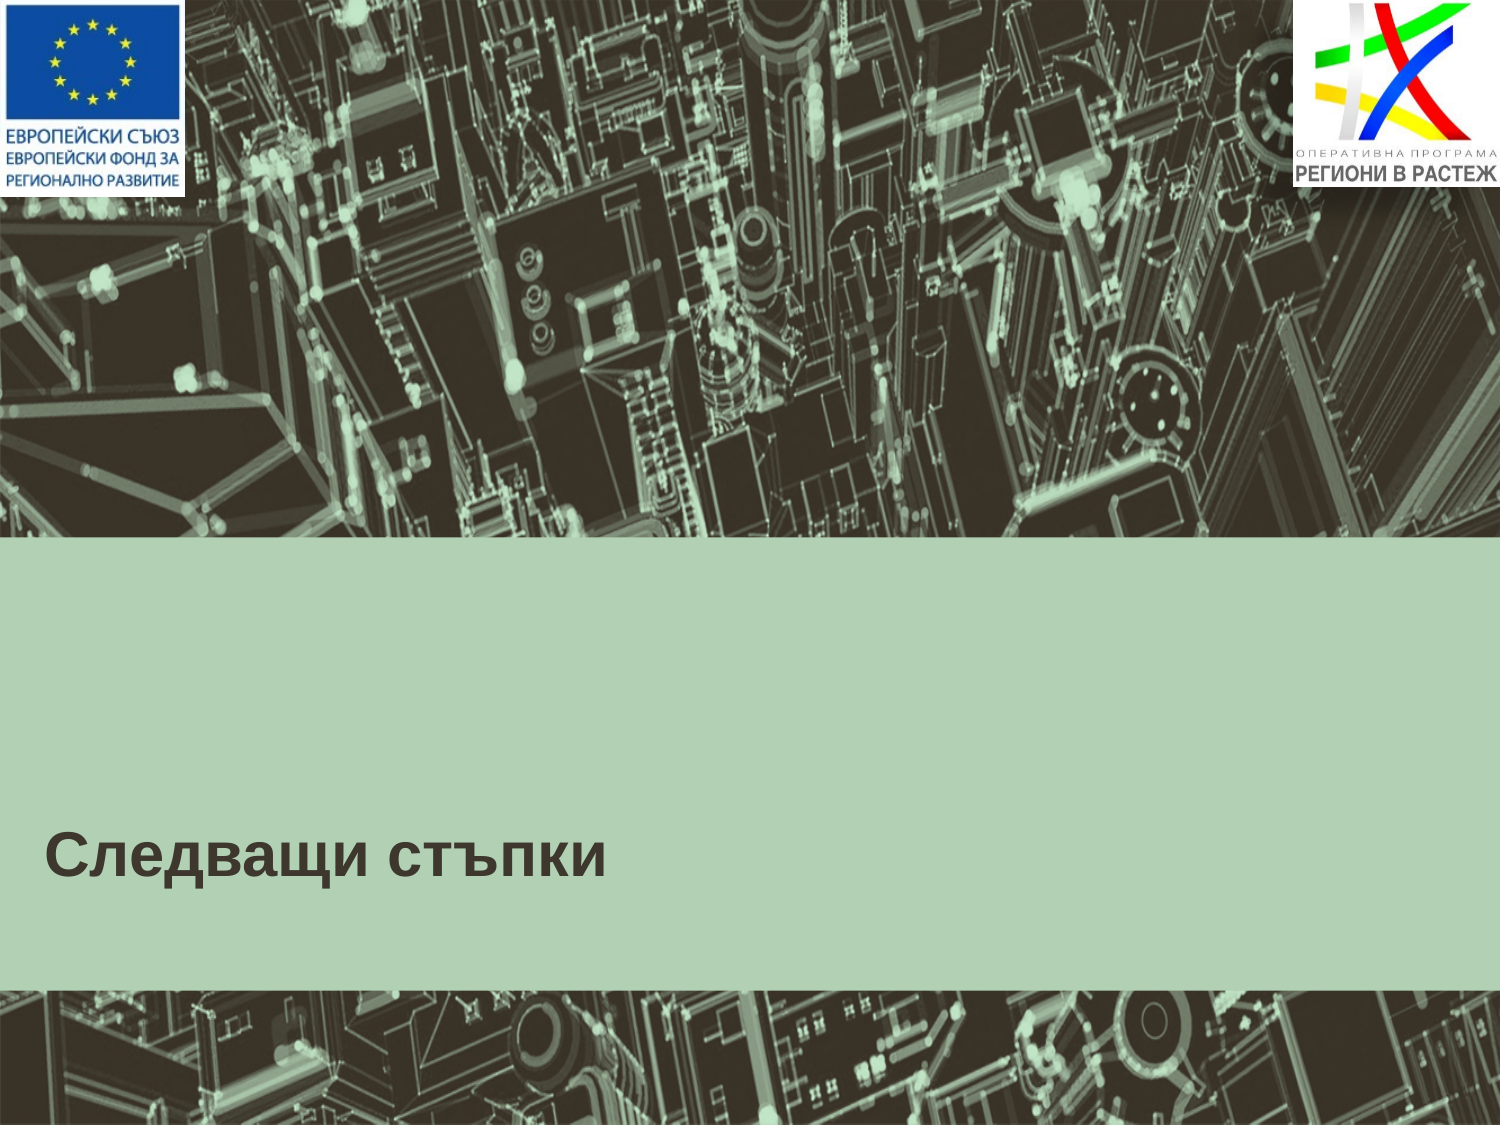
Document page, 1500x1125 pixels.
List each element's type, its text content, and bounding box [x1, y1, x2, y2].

picture [0, 991, 1500, 1125]
picture [0, 0, 1500, 537]
title Следващи стъпки [29, 727, 1026, 898]
